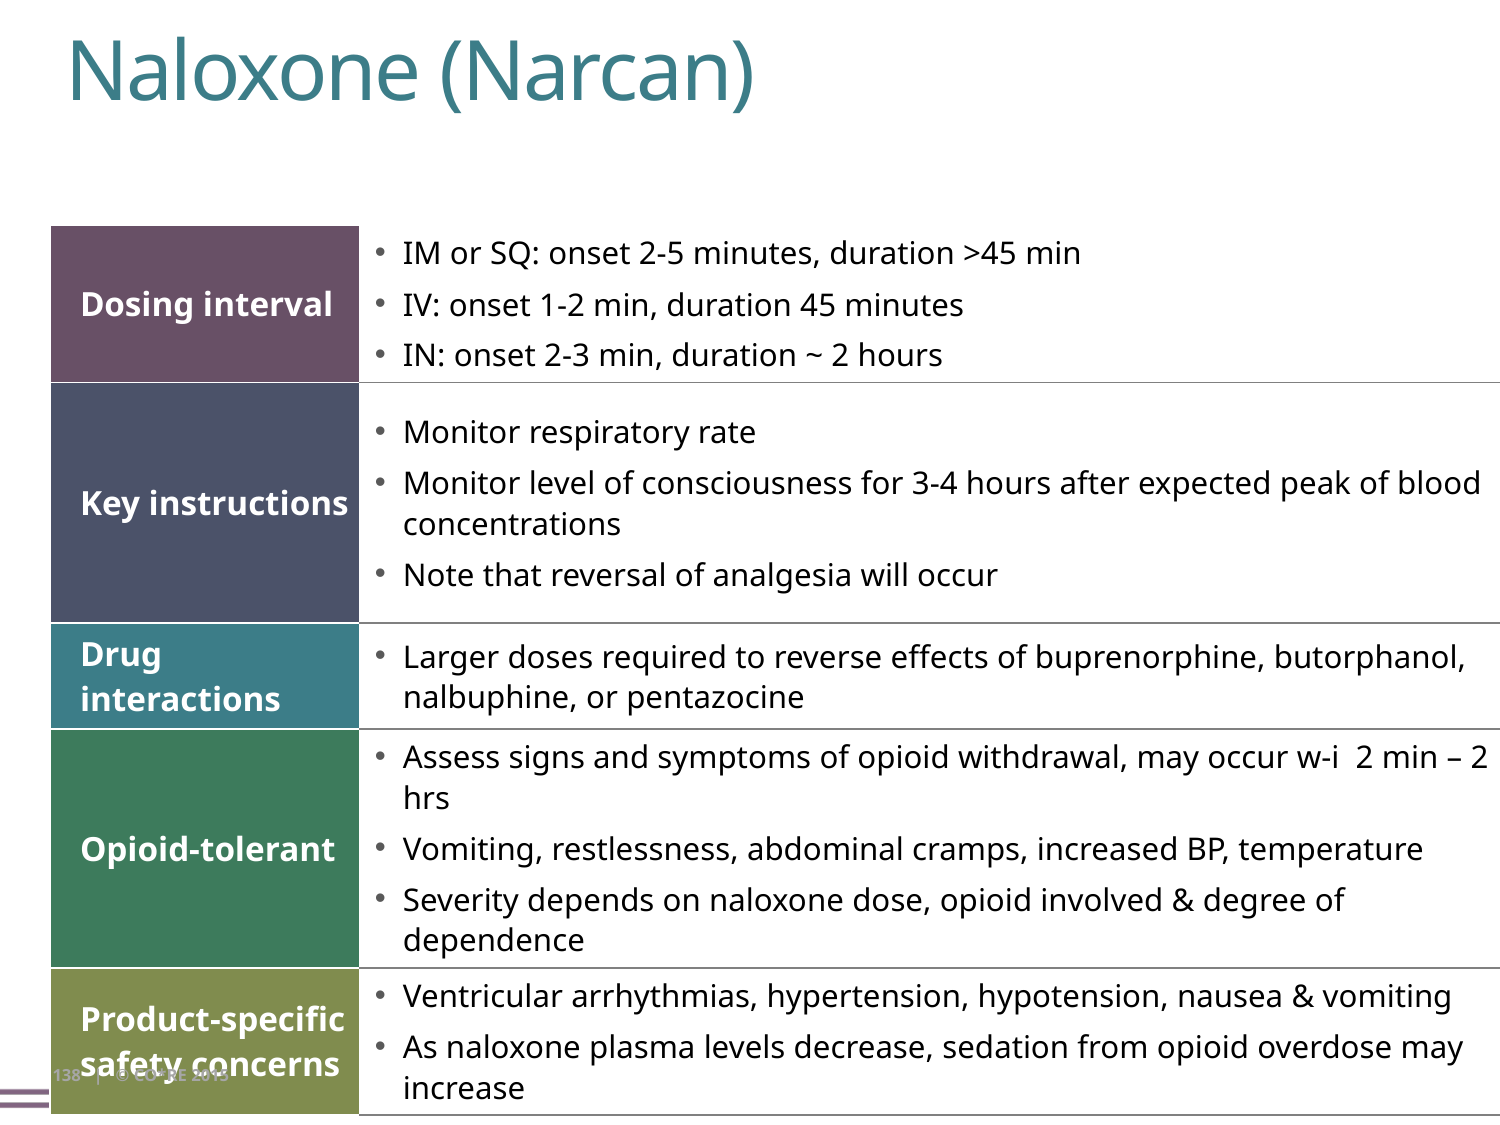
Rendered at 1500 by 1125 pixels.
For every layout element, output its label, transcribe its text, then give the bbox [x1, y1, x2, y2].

table_cell Product-specific safety concerns [51, 969, 359, 1114]
table_header Dosing interval [51, 226, 359, 382]
table_header IM or SQ: onset 2-5 minutes, duration >45 min IV: onset 1-2 min, duration 45 minutes IN: onset 2-3 min, duration ~ 2 hours [361, 226, 1499, 382]
slide_number 138 | © CO*RE 2015 [37, 1056, 300, 1096]
table_cell Opioid-tolerant [51, 730, 359, 967]
table_cell Drug interactions [51, 624, 359, 728]
table_cell Assess signs and symptoms of opioid withdrawal, may occur w-i 2 min – 2 hrs Vomiting, restlessness, abdominal cramps, increased BP, temperature Severity depends on naloxone dose, opioid involved & degree of dependence [361, 730, 1499, 967]
table_cell Key instructions [51, 383, 359, 622]
table_cell Monitor respiratory rate Monitor level of consciousness for 3-4 hours after expected peak of blood concentrations Note that reversal of analgesia will occur [361, 383, 1499, 622]
title Naloxone (Narcan) [50, 24, 1475, 188]
table_cell Ventricular arrhythmias, hypertension, hypotension, nausea & vomiting As naloxone plasma levels decrease, sedation from opioid overdose may increase [361, 969, 1499, 1114]
table_cell Larger doses required to reverse effects of buprenorphine, butorphanol, nalbuphine, or pentazocine [361, 624, 1499, 728]
picture [0, 1075, 1500, 1118]
